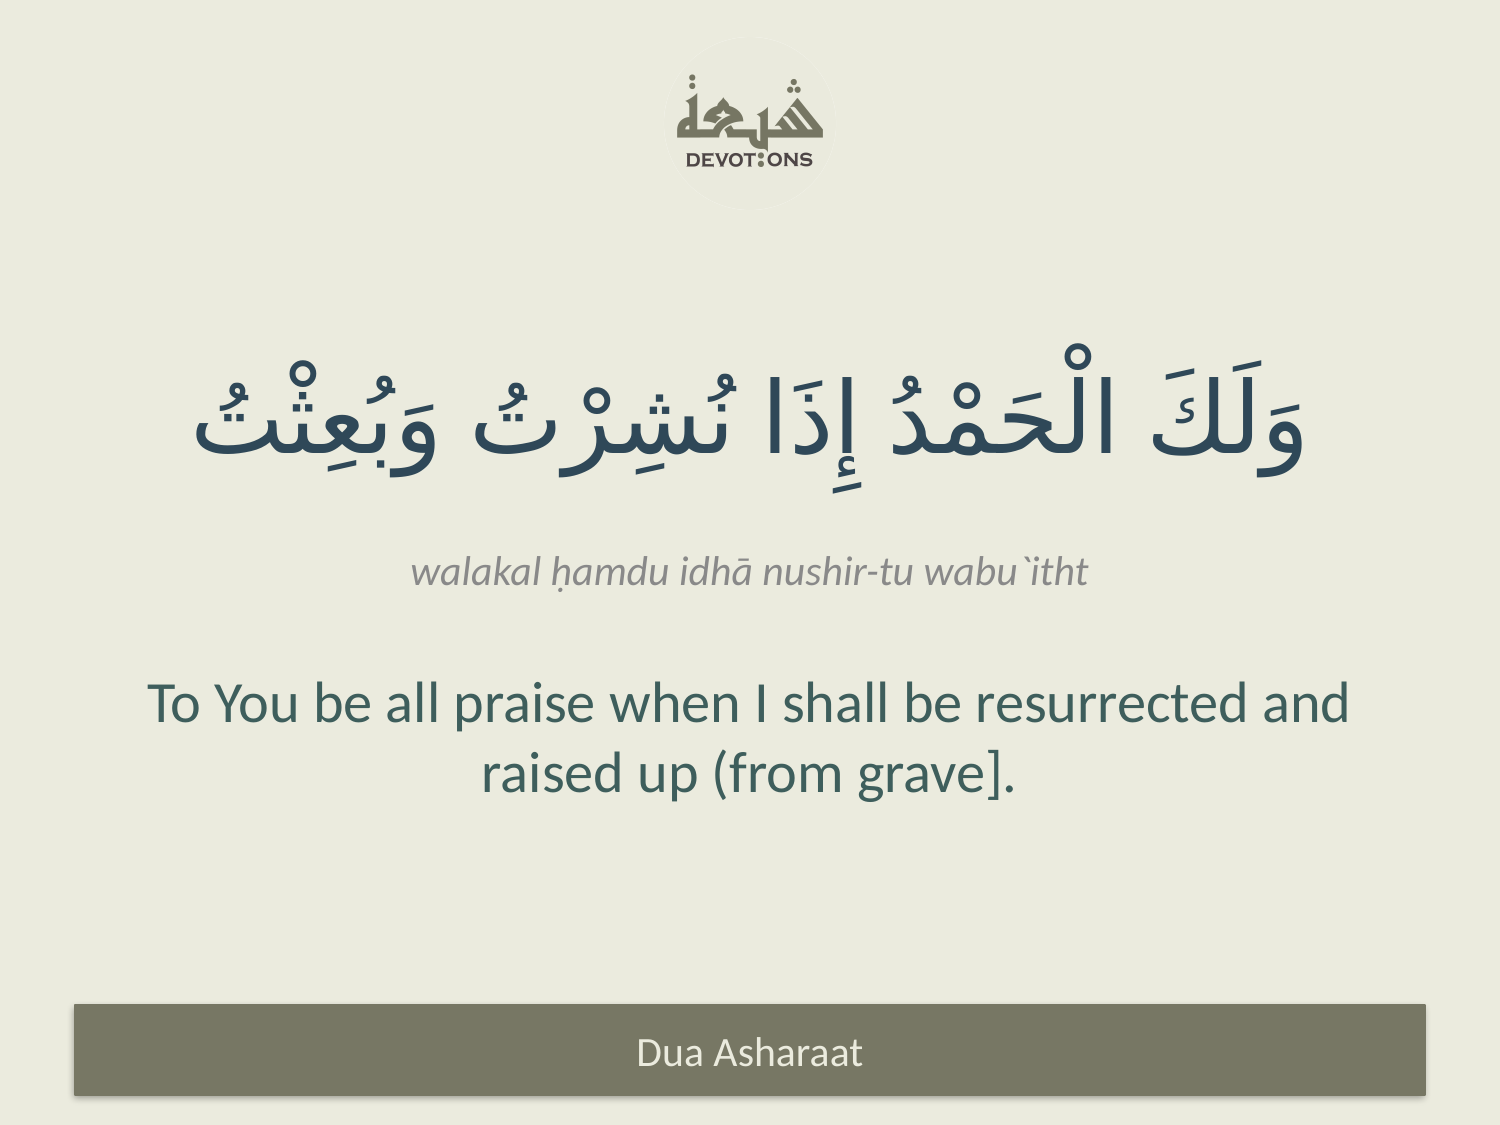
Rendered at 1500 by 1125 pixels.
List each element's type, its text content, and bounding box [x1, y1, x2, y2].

picture [656, 29, 844, 218]
text_box [74, 1004, 1426, 1096]
text_box وَلَكَ الْحَمْدُ إِذَا نُشِرْتُ وَبُعِثْتُ walakal ḥamdu idhā nushir-tu wabu`itht To You be all praise when I shall be resurrected and raised up (from grave]. [74, 346, 1425, 811]
text_box Dua Asharaat [621, 1017, 879, 1083]
